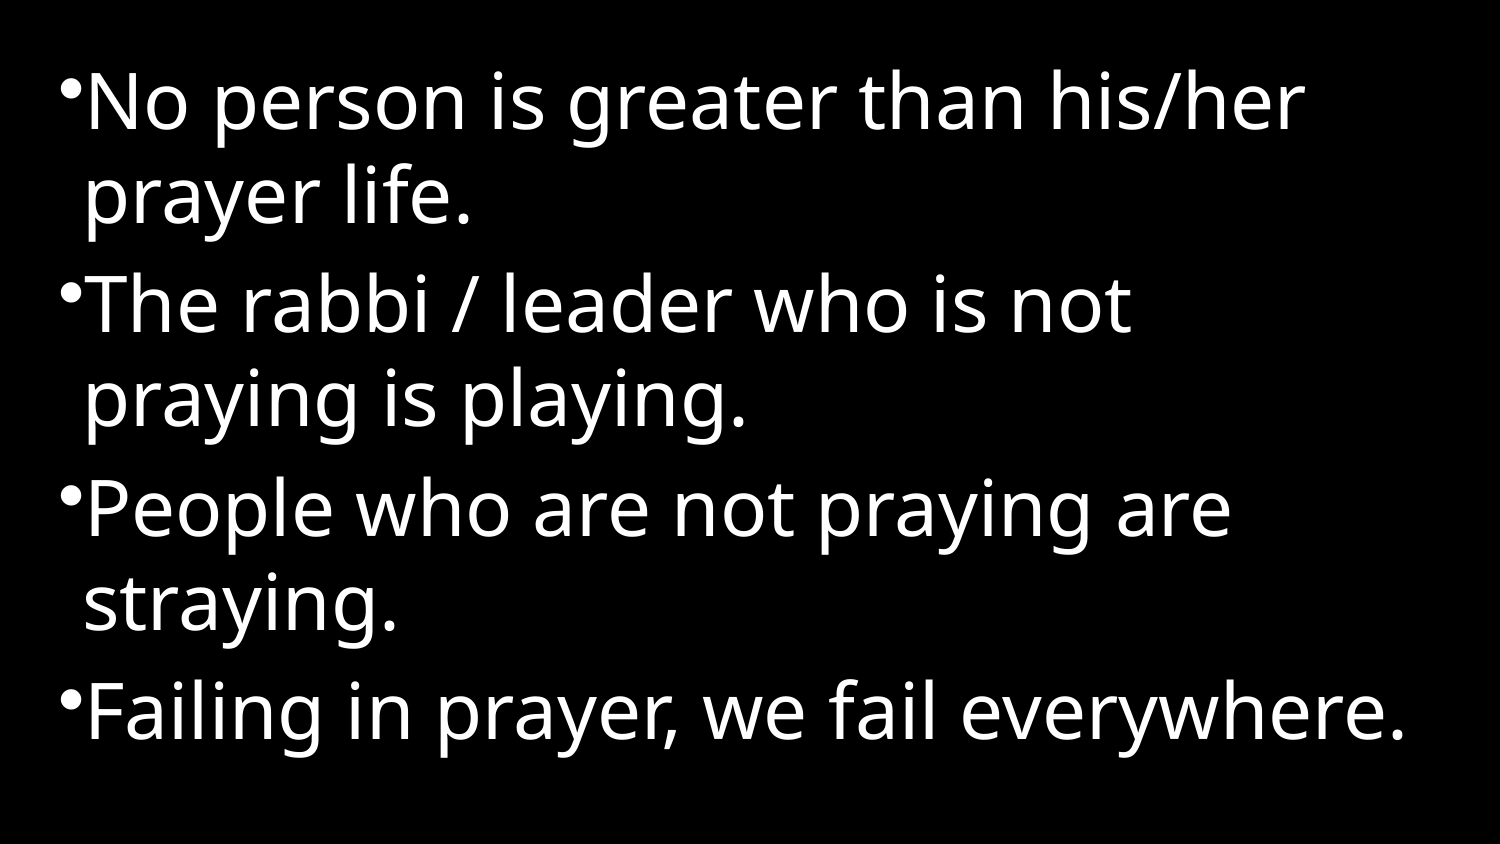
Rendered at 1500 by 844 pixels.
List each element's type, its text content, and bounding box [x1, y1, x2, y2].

list No person is greater than his/her prayer life. The rabbi / leader who is not praying is playing. People who are not praying are straying. Failing in prayer, we fail everywhere. [50, 46, 1425, 810]
